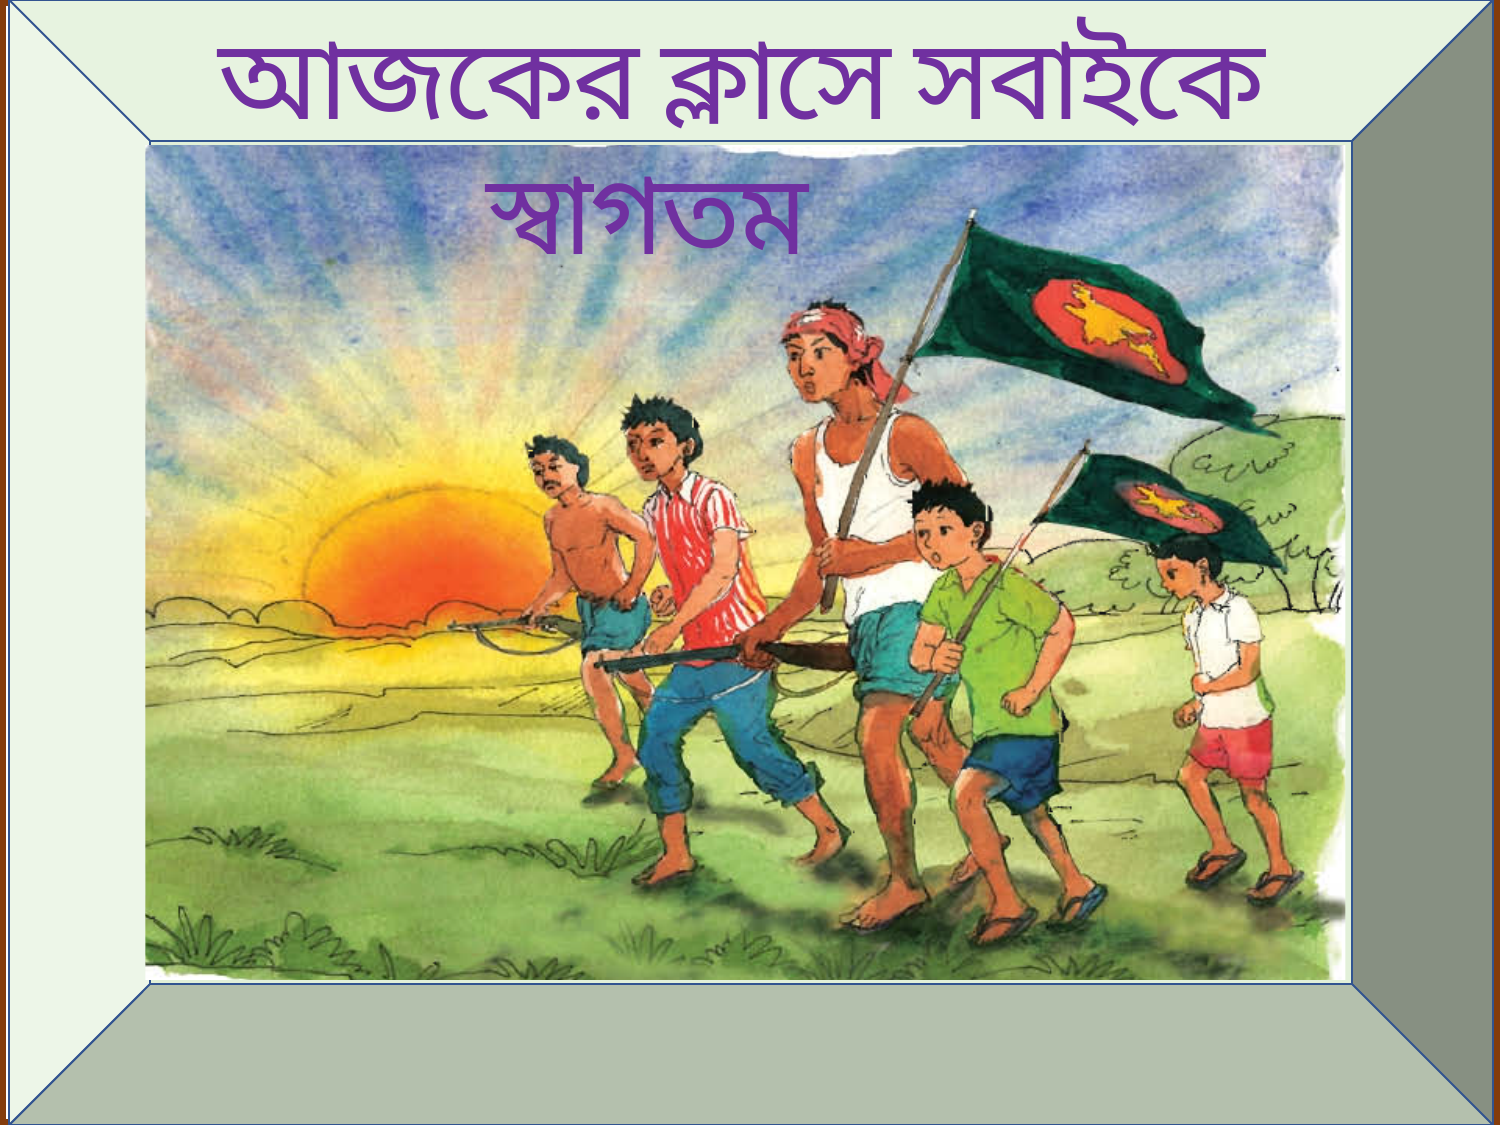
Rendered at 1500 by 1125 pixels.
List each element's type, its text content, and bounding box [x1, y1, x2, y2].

picture [145, 145, 1346, 980]
text_box [8, 0, 1494, 1125]
text_box আজকের ক্লাসে সবাইকে স্বাগতম [154, 0, 1326, 145]
